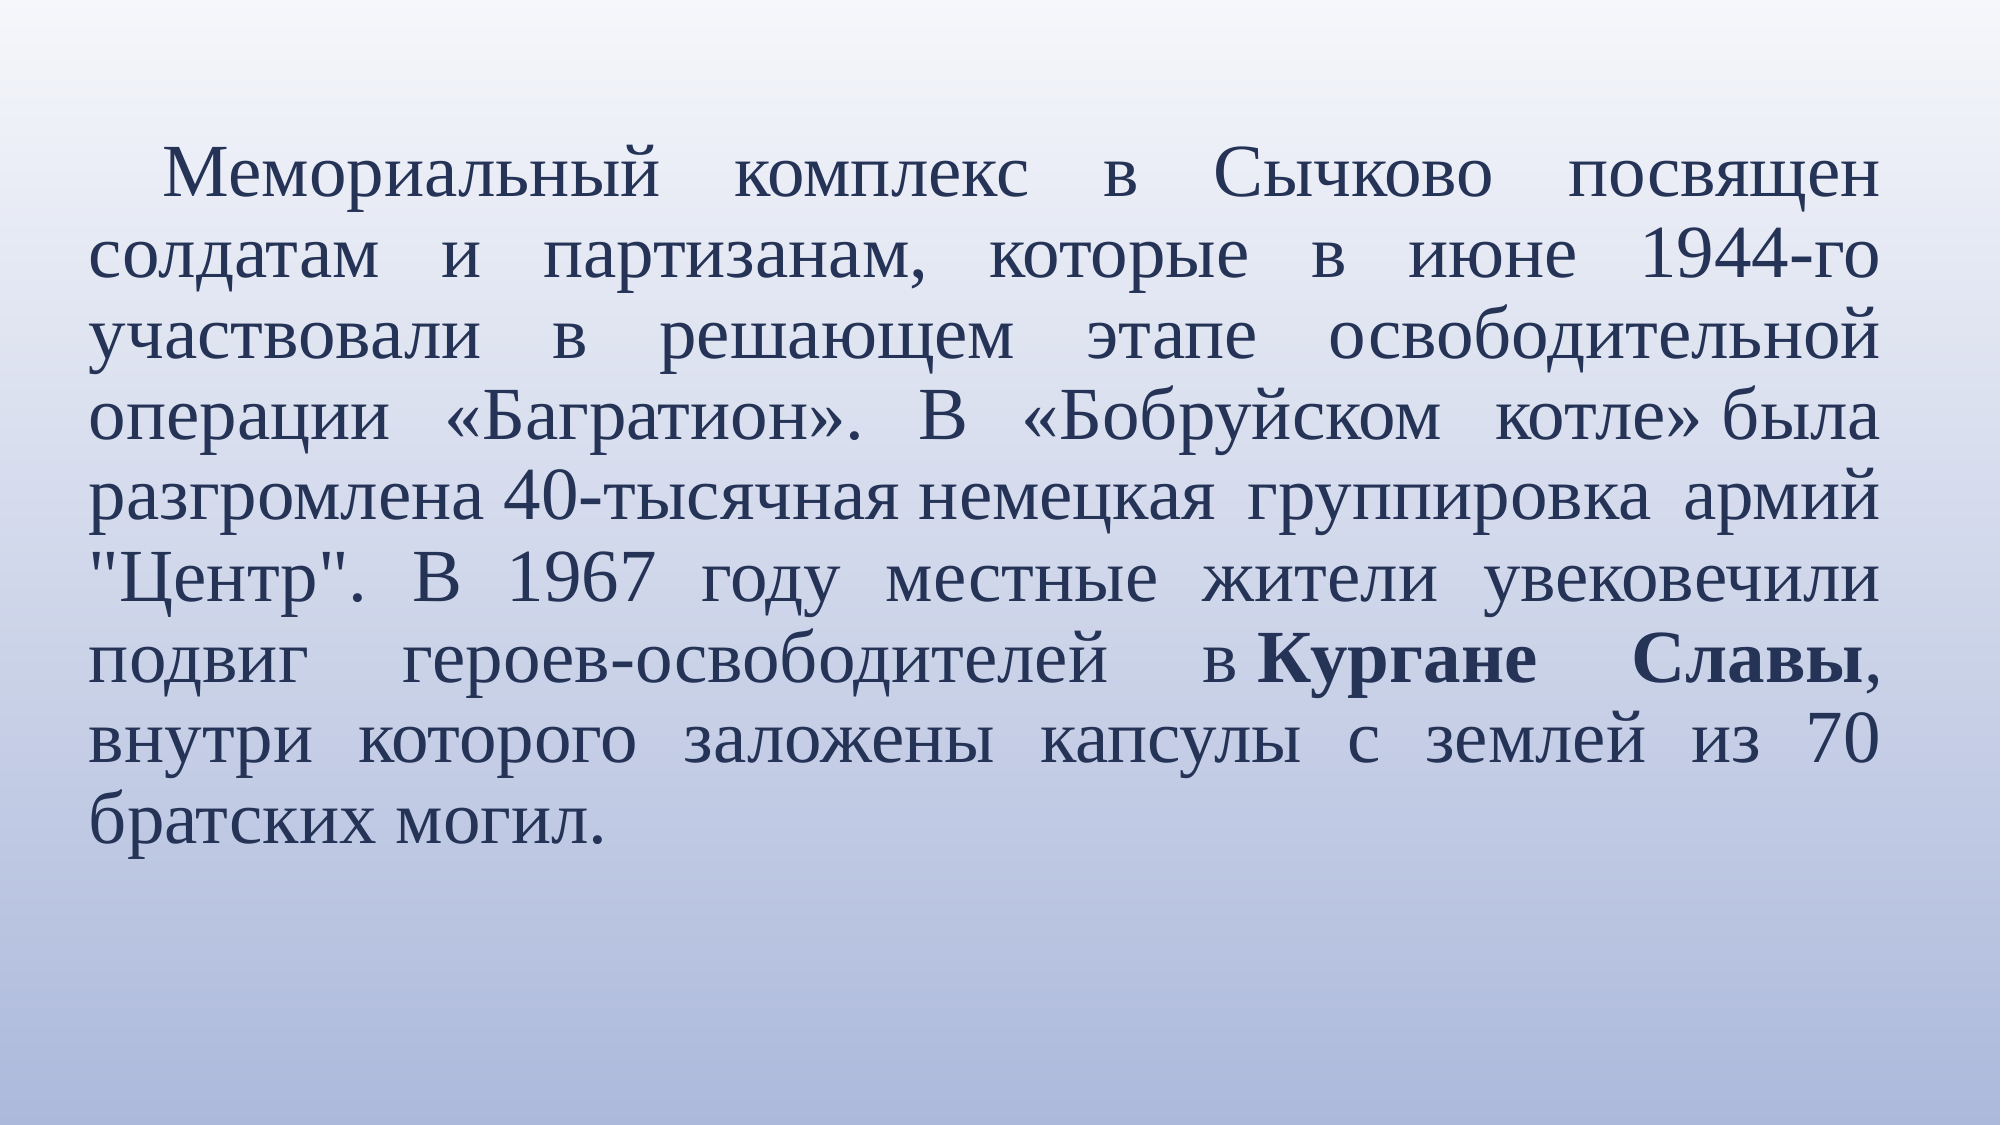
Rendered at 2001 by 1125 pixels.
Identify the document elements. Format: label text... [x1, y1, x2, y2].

list Мемориальный комплекс в Сычково посвящен солдатам и партизанам, которые в июне 1944-го участвовали в решающем этапе освободительной операции «Багратион». В «Бобруйском котле» была разгромлена 40-тысячная немецкая группировка армий "Центр". В 1967 году местные жители увековечили подвиг героев-освободителей в Кургане Славы, внутри которого заложены капсулы с землей из 70 братских могил. [73, 124, 1898, 1014]
